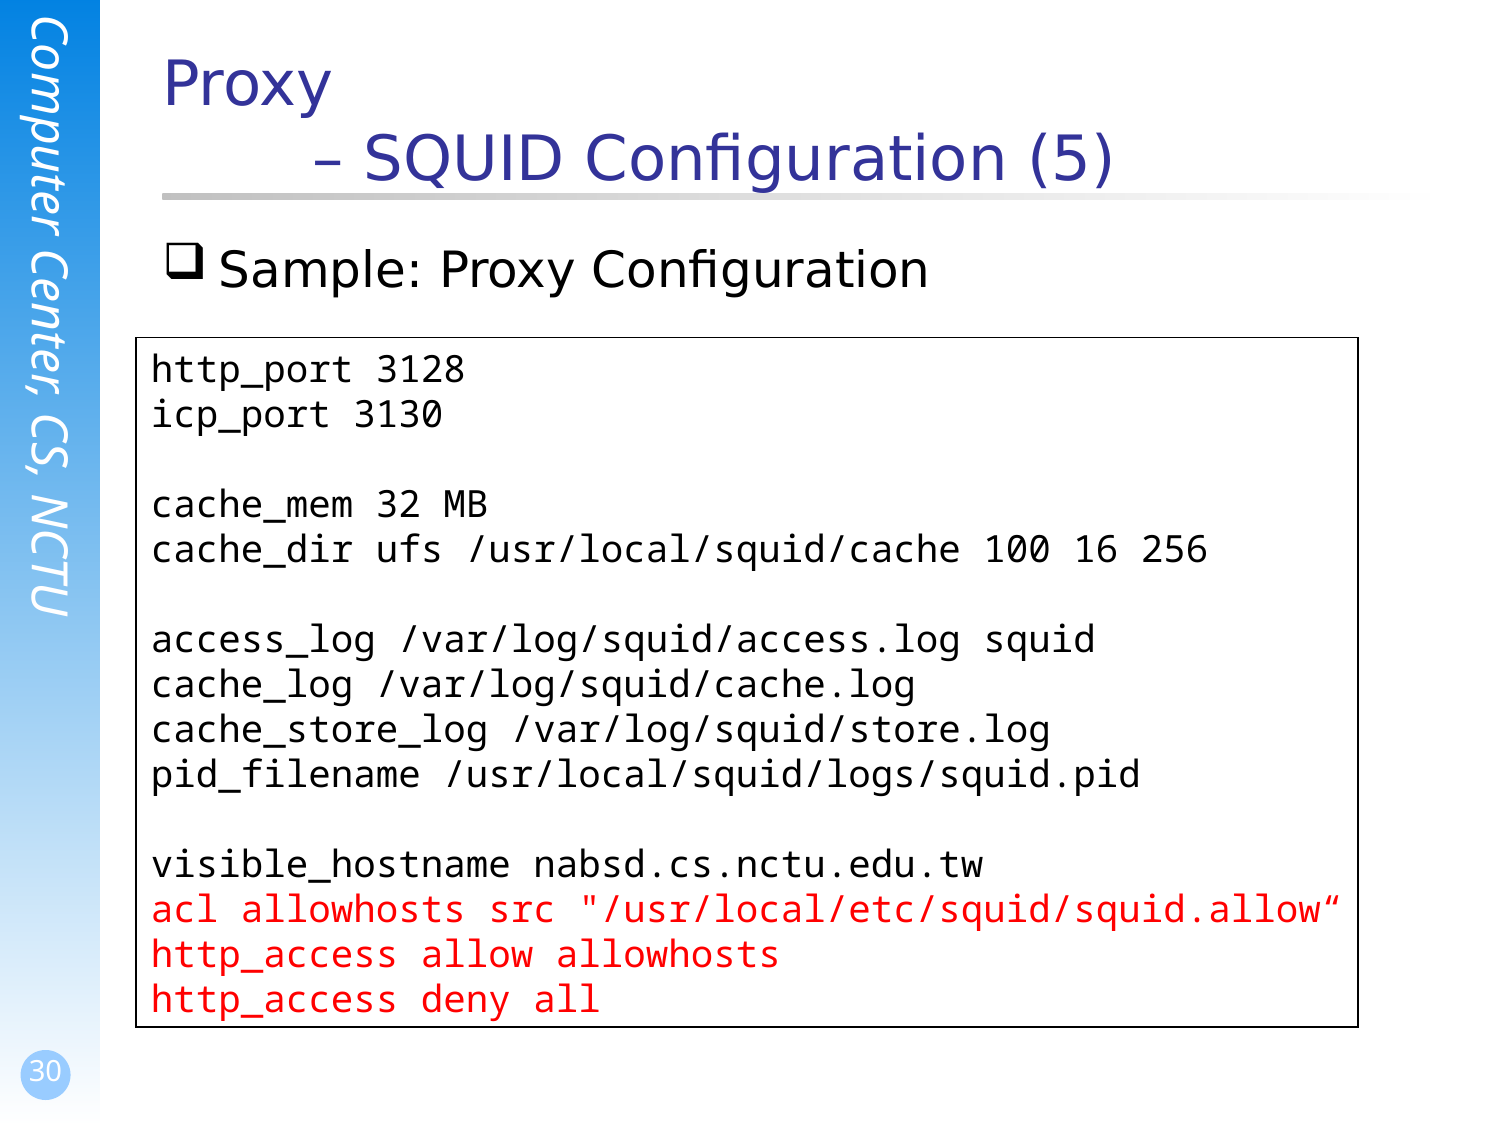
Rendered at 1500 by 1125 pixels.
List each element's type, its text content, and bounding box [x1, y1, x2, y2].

title Proxy – SQUID Configuration (5) [162, 42, 1438, 231]
list Sample: Proxy Configuration [162, 237, 1438, 1000]
text_box http_port 3128 icp_port 3130 cache_mem 32 MB cache_dir ufs /usr/local/squid/cache 100 16 256 access_log /var/log/squid/access.log squid cache_log /var/log/squid/cache.log cache_store_log /var/log/squid/store.log pid_filename /usr/local/squid/logs/squid.pid visible_hostname nabsd.cs.nctu.edu.tw acl allowhosts src "/usr/local/etc/squid/squid.allow“ http_access allow allowhosts http_access deny all [136, 337, 1359, 1028]
